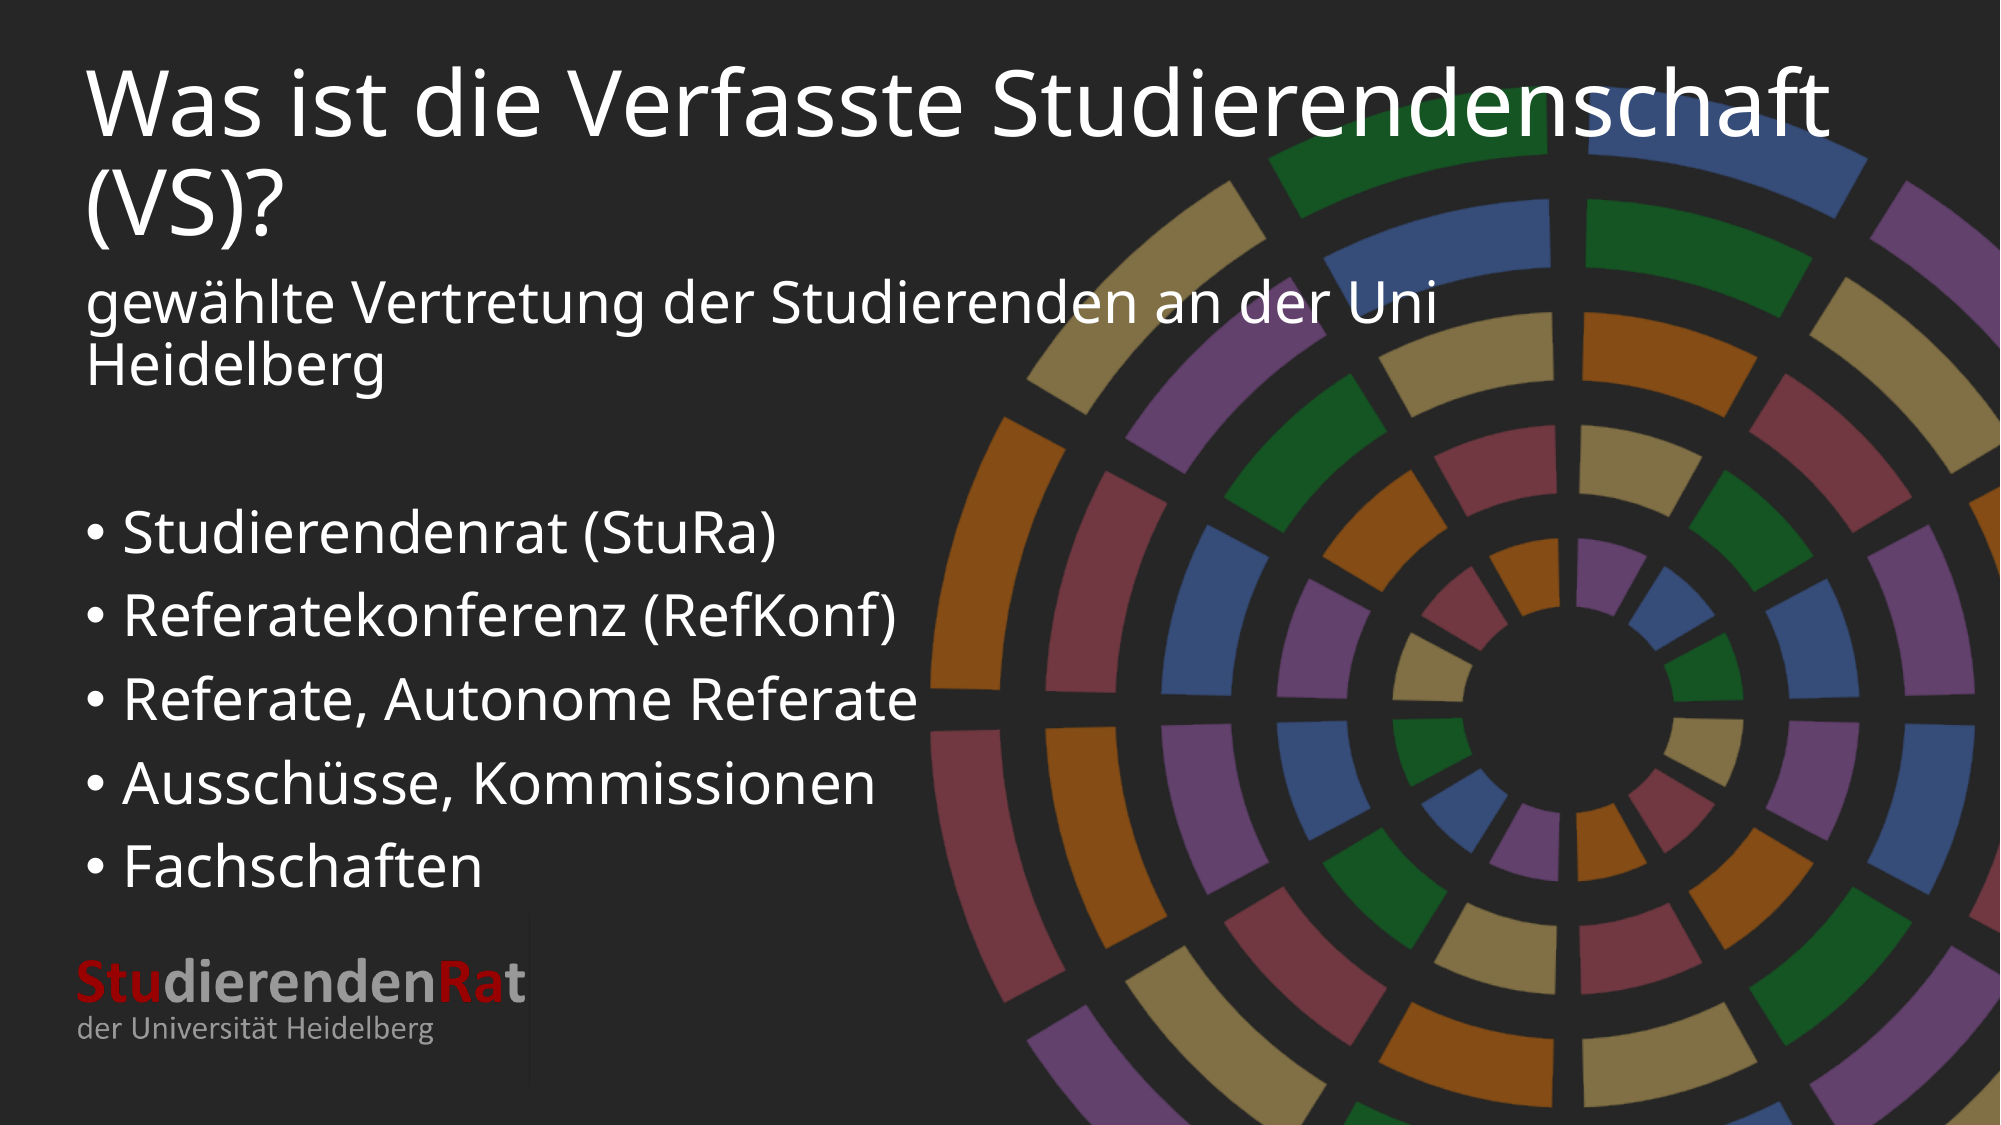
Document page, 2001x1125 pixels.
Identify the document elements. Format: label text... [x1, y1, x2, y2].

list gewählte Vertretung der Studierenden an der Uni Heidelberg Studierendenrat (StuRa) Referatekonferenz (RefKonf) Referate, Autonome Referate Ausschüsse, Kommissionen Fachschaften [70, 265, 1671, 917]
picture [74, 917, 530, 1086]
title Was ist die Verfasste Studierendenschaft (VS)? [70, 47, 1859, 266]
